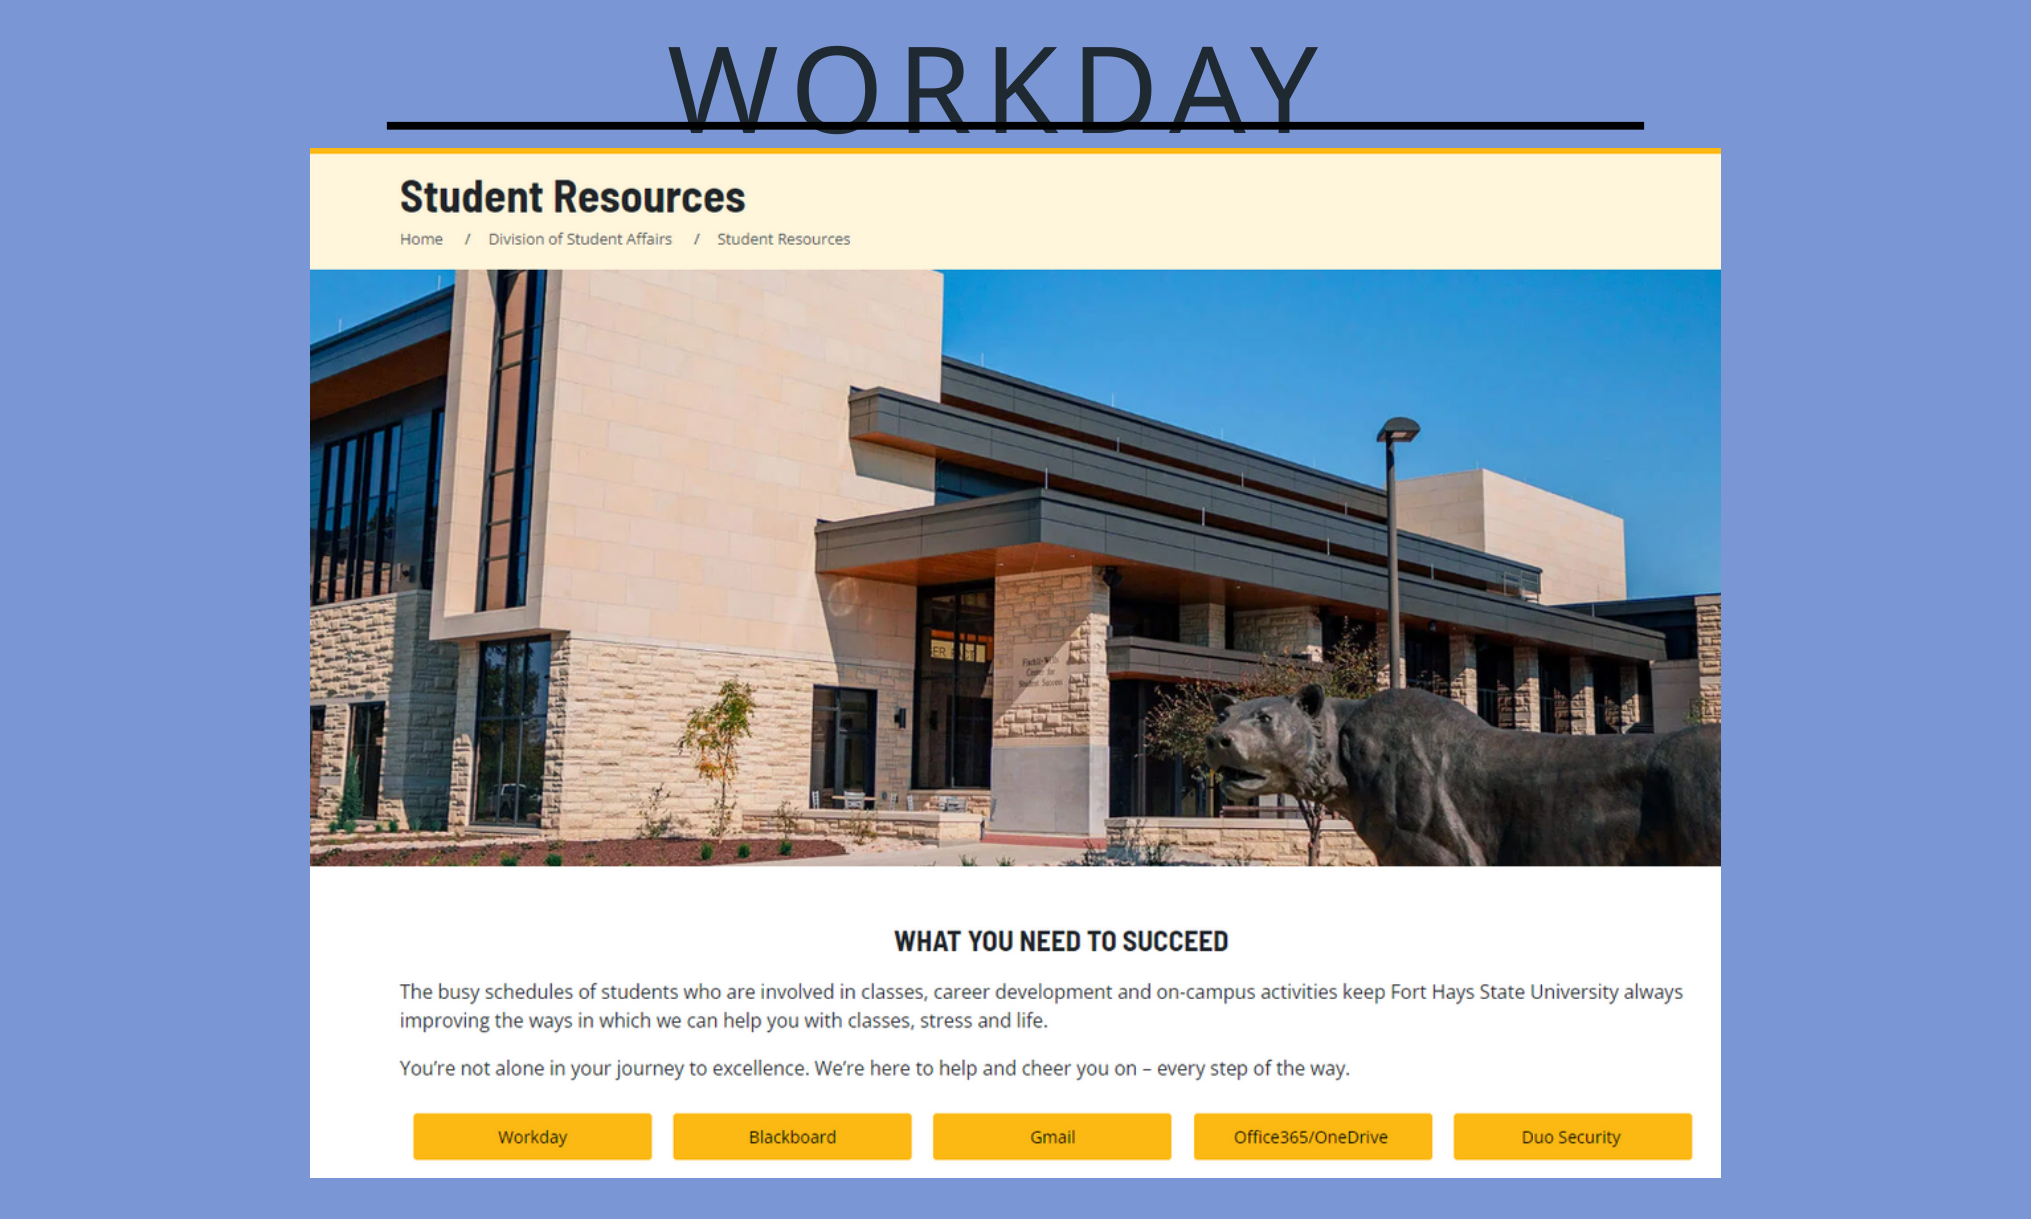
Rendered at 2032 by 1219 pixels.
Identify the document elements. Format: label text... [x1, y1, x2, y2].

text_box WORKDAY [366, 0, 1665, 148]
text_box [310, 148, 1721, 1178]
